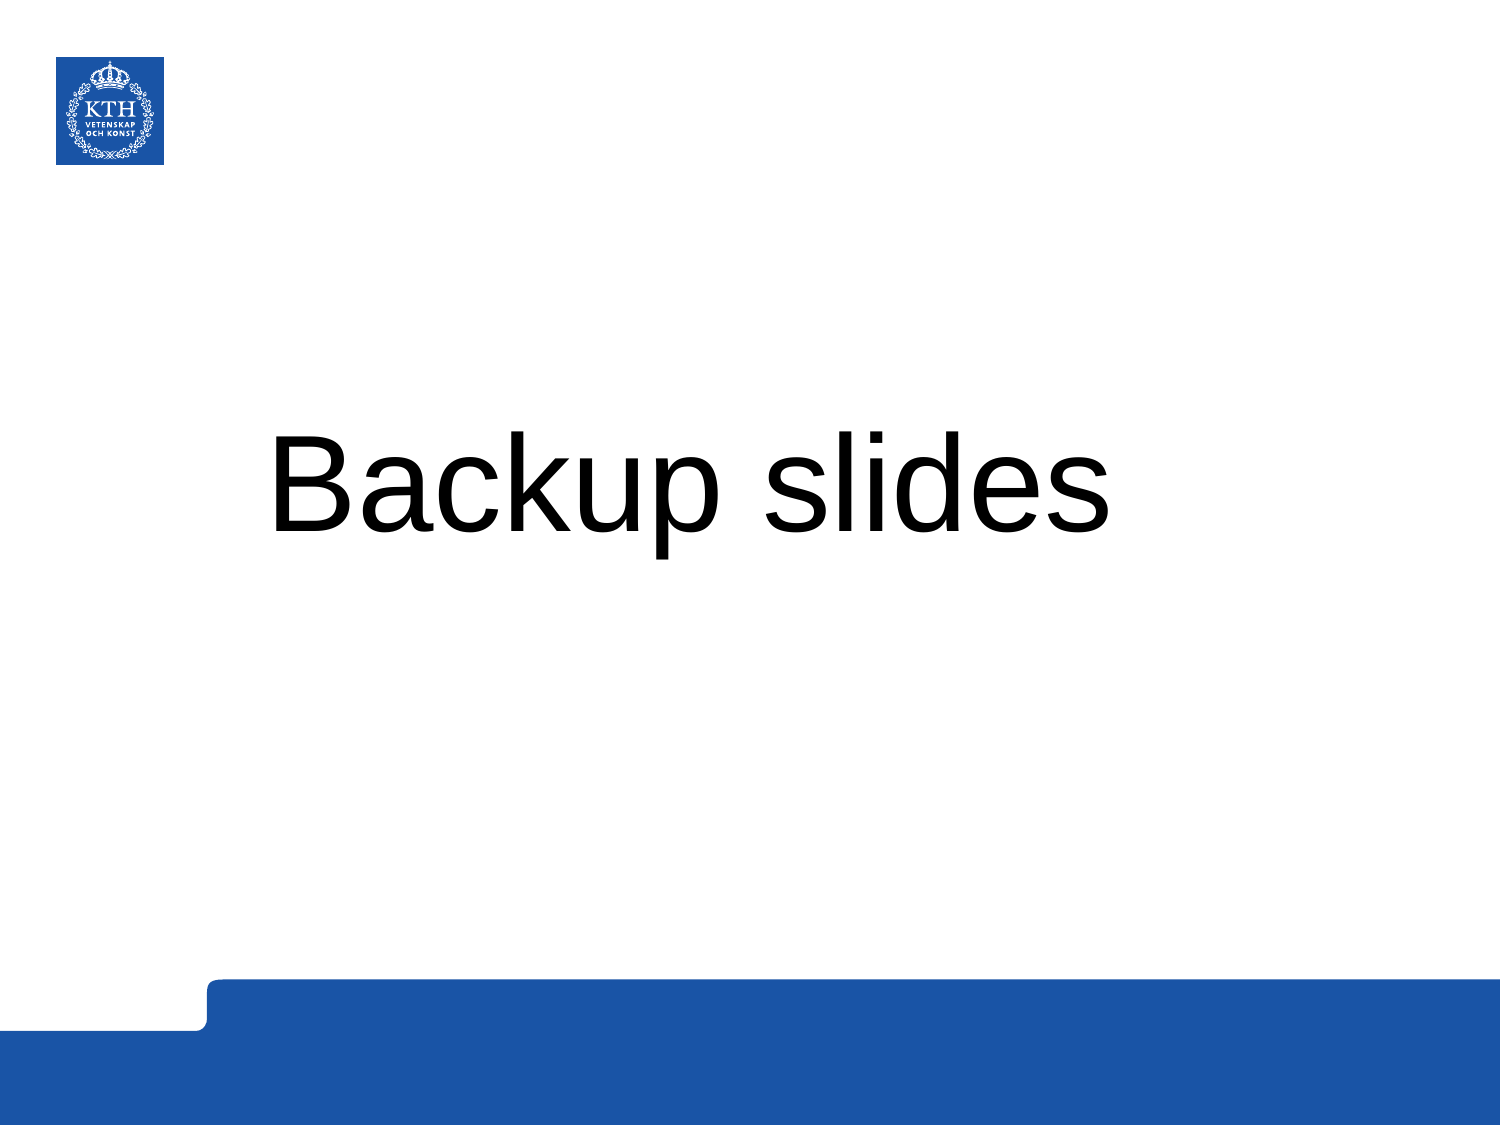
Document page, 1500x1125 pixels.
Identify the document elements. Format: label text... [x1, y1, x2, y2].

list Backup slides [265, 393, 1404, 589]
